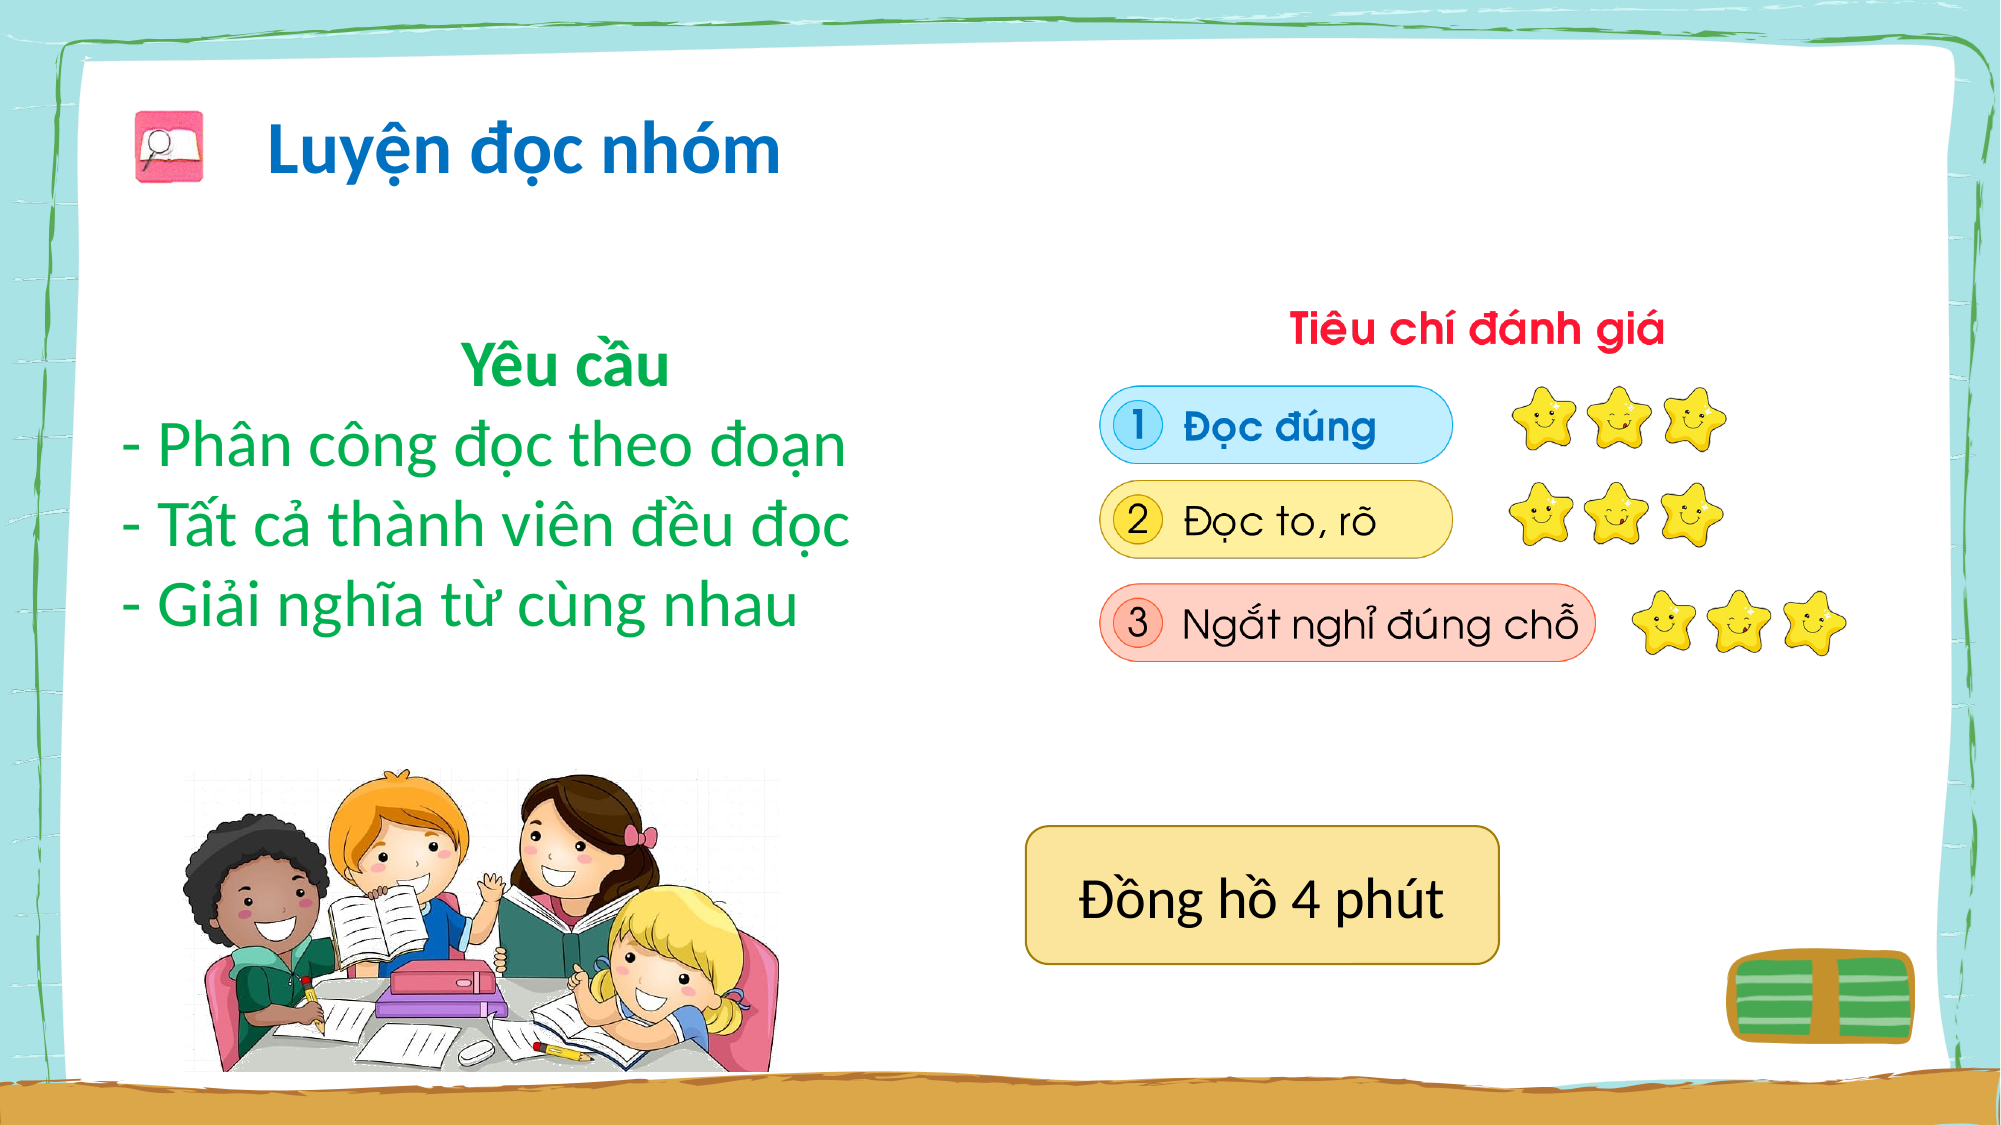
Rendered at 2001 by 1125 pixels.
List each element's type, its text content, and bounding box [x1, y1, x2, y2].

text_box Luyện đọc nhóm [0, 91, 1165, 197]
picture [126, 103, 211, 188]
text_box Đồng hồ 4 phút [1025, 826, 1499, 965]
picture [0, 0, 2001, 1125]
text_box Yêu cầu - Phân công đọc theo đoạn - Tất cả thành viên đều đọc - Giải nghĩa từ cùng nhau [107, 312, 1026, 647]
